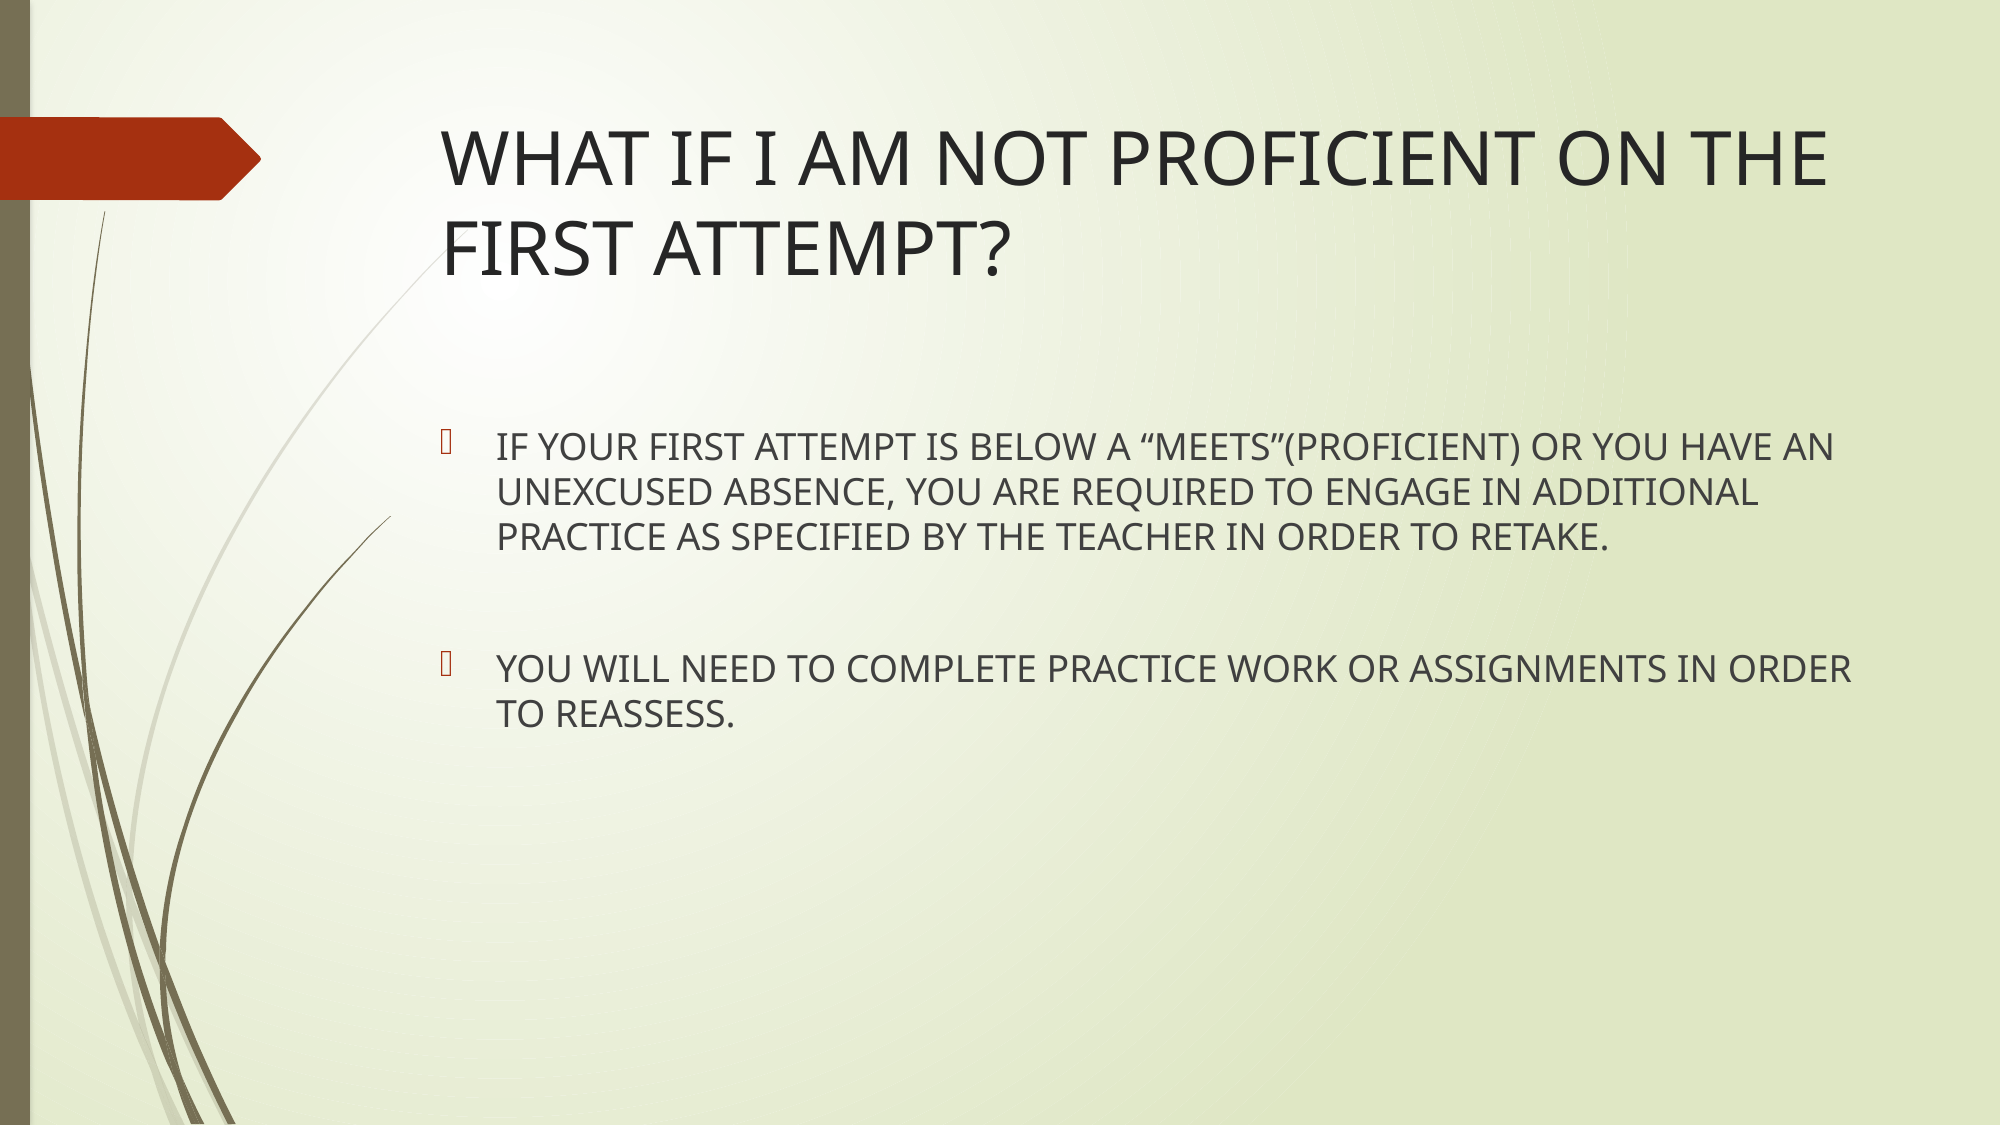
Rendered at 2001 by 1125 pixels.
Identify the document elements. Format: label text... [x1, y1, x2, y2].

title WHAT IF I AM NOT PROFICIENT ON THE FIRST ATTEMPT? [425, 102, 1888, 313]
list IF YOUR FIRST ATTEMPT IS BELOW A “MEETS”(PROFICIENT) OR YOU HAVE AN UNEXCUSED ABSENCE, YOU ARE REQUIRED TO ENGAGE IN ADDITIONAL PRACTICE AS SPECIFIED BY THE TEACHER IN ORDER TO RETAKE. YOU WILL NEED TO COMPLETE PRACTICE WORK OR ASSIGNMENTS IN ORDER TO REASSESS. [424, 350, 1888, 970]
